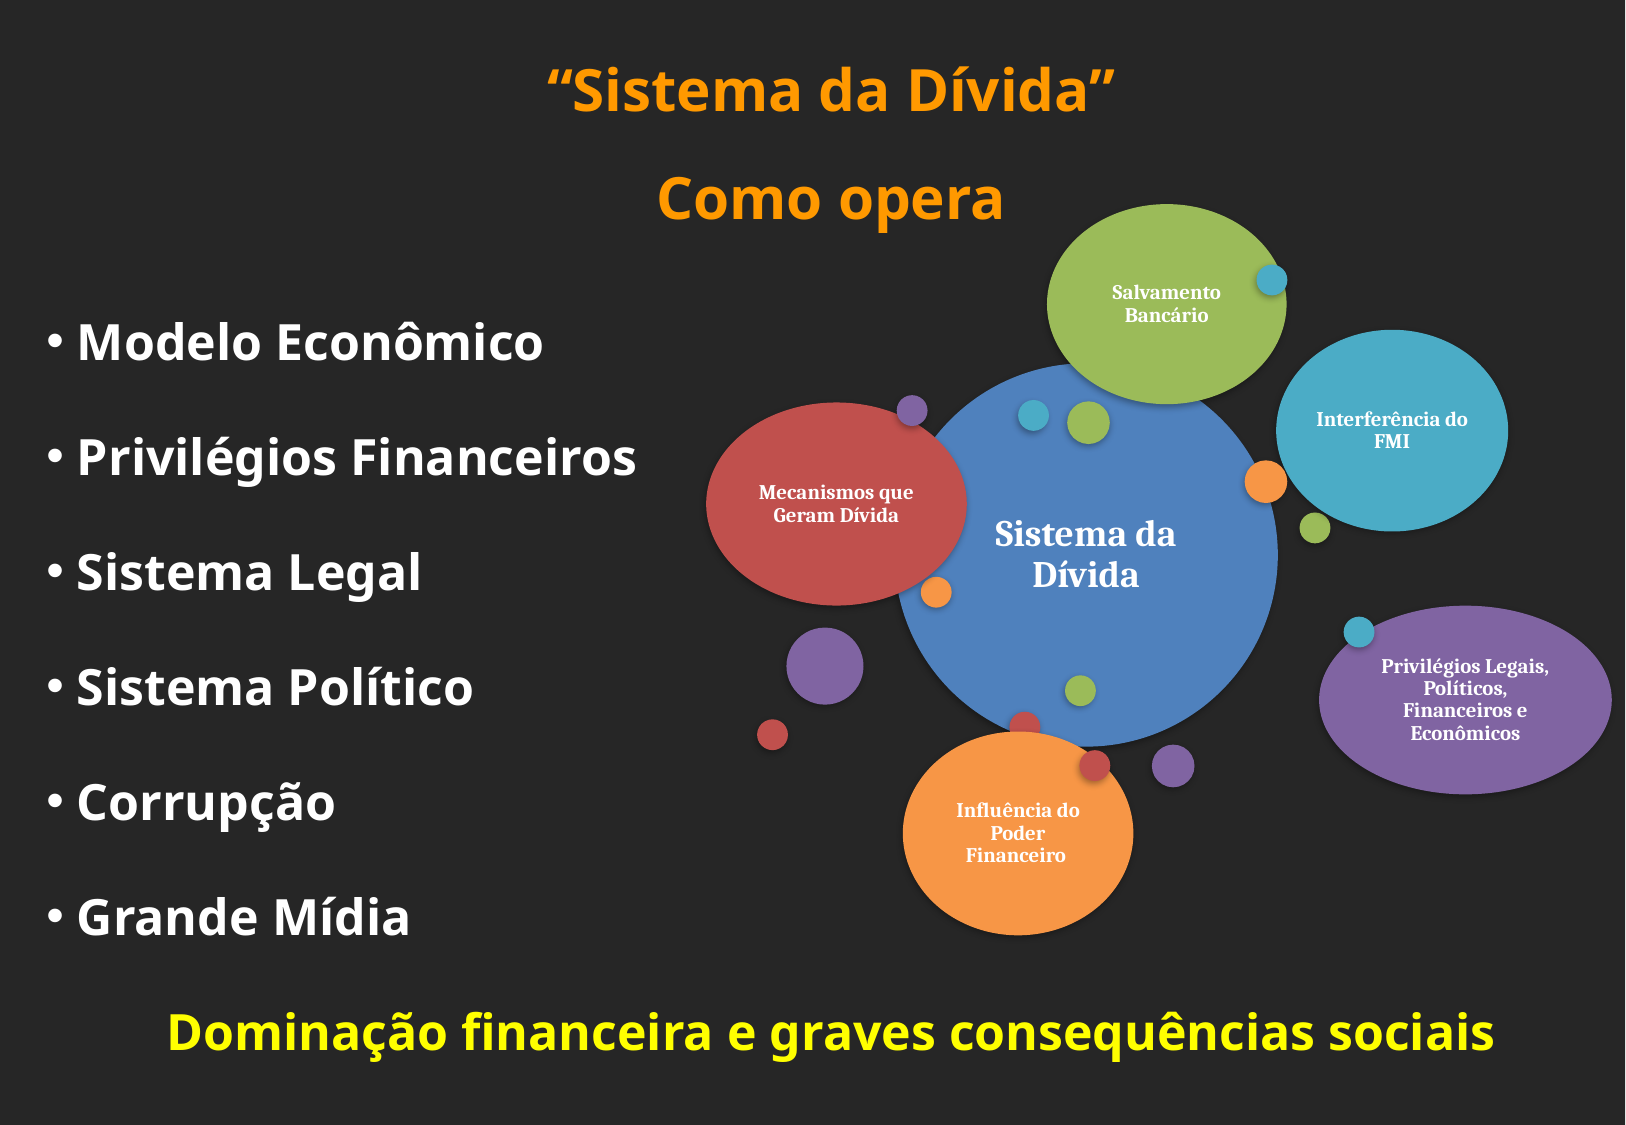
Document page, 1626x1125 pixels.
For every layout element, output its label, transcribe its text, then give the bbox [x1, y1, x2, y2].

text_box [705, 226, 1625, 913]
text_box “Sistema da Dívida” Como opera Modelo Econômico Privilégios Financeiros Sistema Legal Sistema Político Corrupção Grande Mídia Dominação financeira e graves consequências sociais [31, 31, 1625, 1069]
